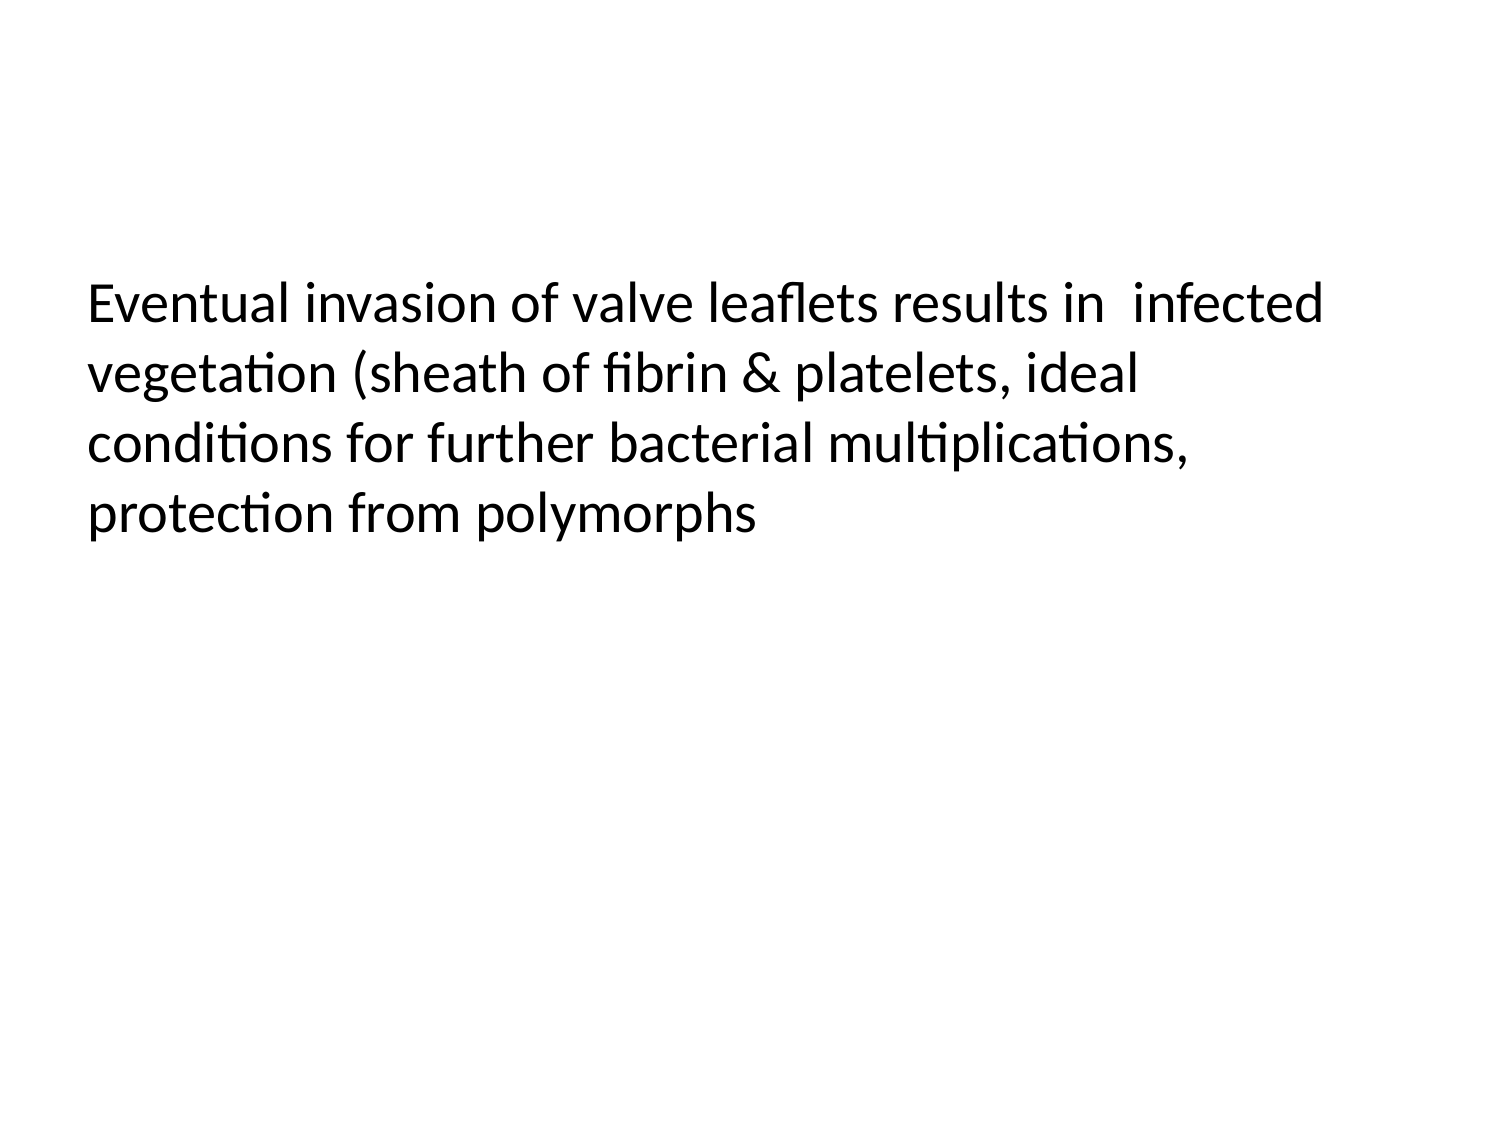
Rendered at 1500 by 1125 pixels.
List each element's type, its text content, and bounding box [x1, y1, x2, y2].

list Eventual invasion of valve leaflets results in infected vegetation (sheath of fibrin & platelets, ideal conditions for further bacterial multiplications, protection from polymorphs [87, 264, 1388, 618]
